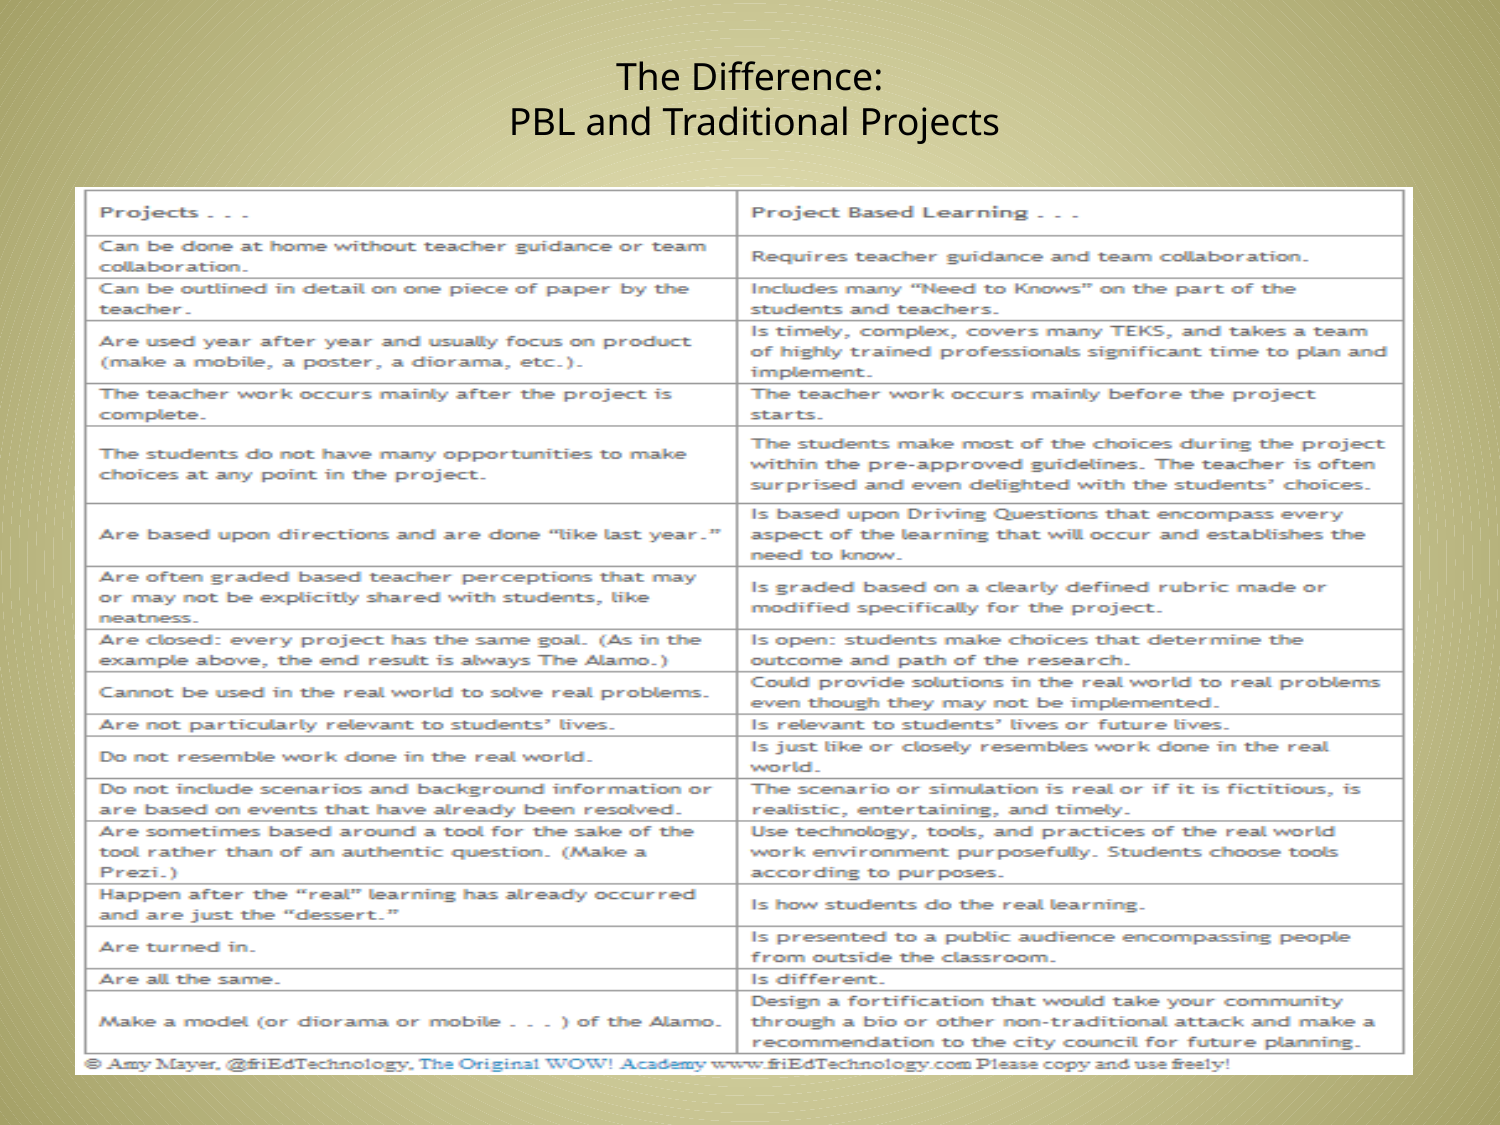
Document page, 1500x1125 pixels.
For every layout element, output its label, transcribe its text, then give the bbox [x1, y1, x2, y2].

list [74, 187, 1413, 1076]
title The Difference: PBL and Traditional Projects [0, 0, 1500, 200]
